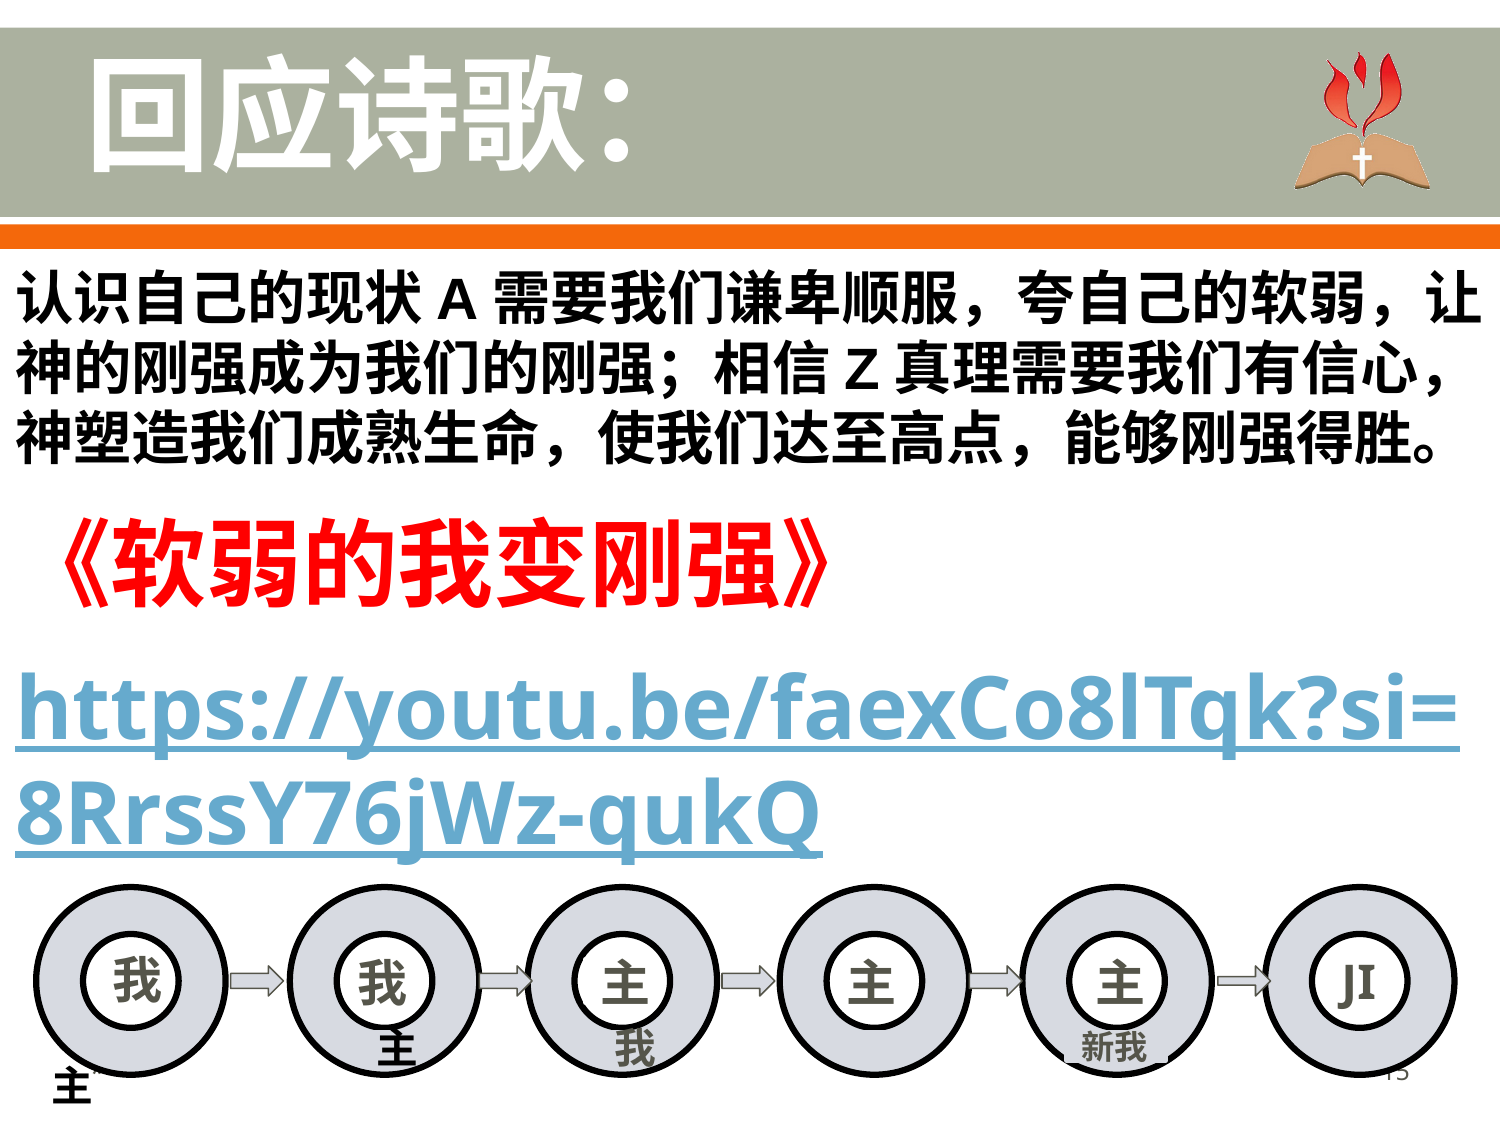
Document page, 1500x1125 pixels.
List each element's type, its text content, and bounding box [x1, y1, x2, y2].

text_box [35, 886, 1455, 1103]
picture [1289, 46, 1434, 192]
title 回应诗歌： [70, 35, 1421, 188]
list 认识自己的现状A需要我们谦卑顺服，夸自己的软弱，让神的刚强成为我们的刚强；相信Z真理需要我们有信心，神塑造我们成熟生命，使我们达至高点，能够刚强得胜。 《软弱的我变刚强》 https://youtu.be/faexCo8lTqk?si=8RrssY76jWz-qukQ [0, 254, 1500, 1103]
